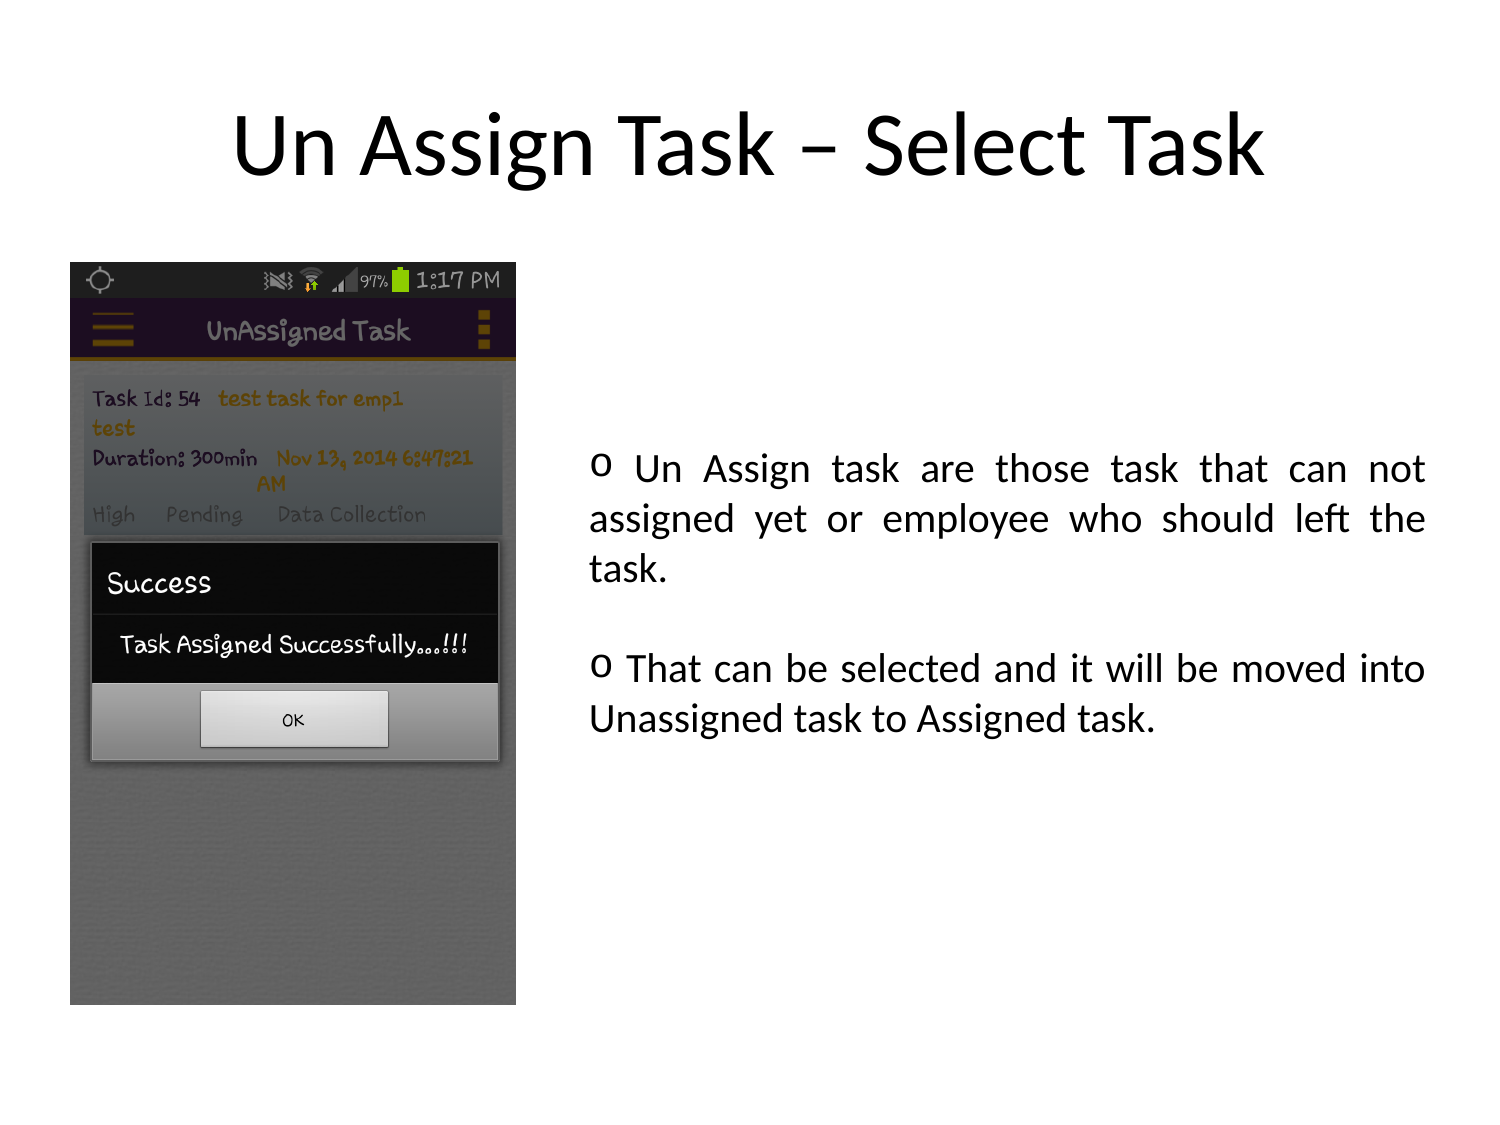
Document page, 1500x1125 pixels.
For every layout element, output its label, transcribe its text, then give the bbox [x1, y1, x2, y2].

text_box Un Assign task are those task that can not assigned yet or employee who should left the task. That can be selected and it will be moved into Unassigned task to Assigned task. [574, 433, 1442, 749]
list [70, 262, 516, 1006]
title Un Assign Task – Select Task [75, 45, 1425, 233]
